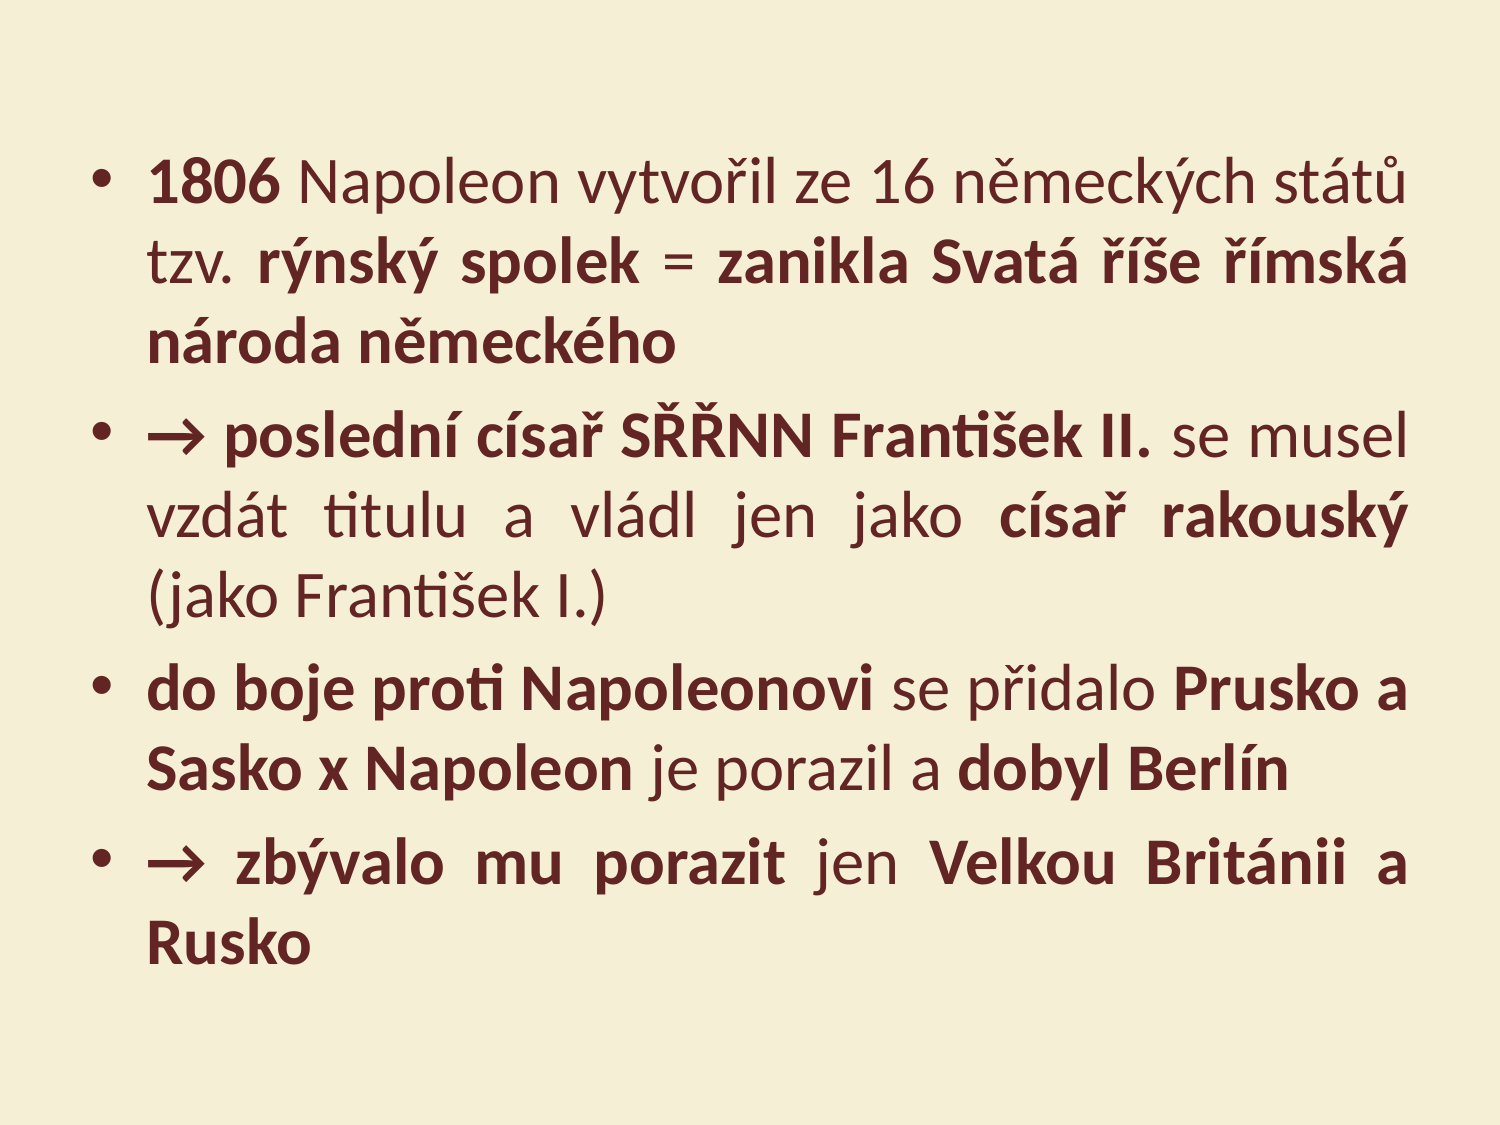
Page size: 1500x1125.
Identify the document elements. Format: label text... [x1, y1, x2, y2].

list 1806 Napoleon vytvořil ze 16 německých států tzv. rýnský spolek = zanikla Svatá říše římská národa německého → poslední císař SŘŘNN František II. se musel vzdát titulu a vládl jen jako císař rakouský (jako František I.) do boje proti Napoleonovi se přidalo Prusko a Sasko x Napoleon je porazil a dobyl Berlín → zbývalo mu porazit jen Velkou Británii a Rusko [75, 129, 1425, 1000]
